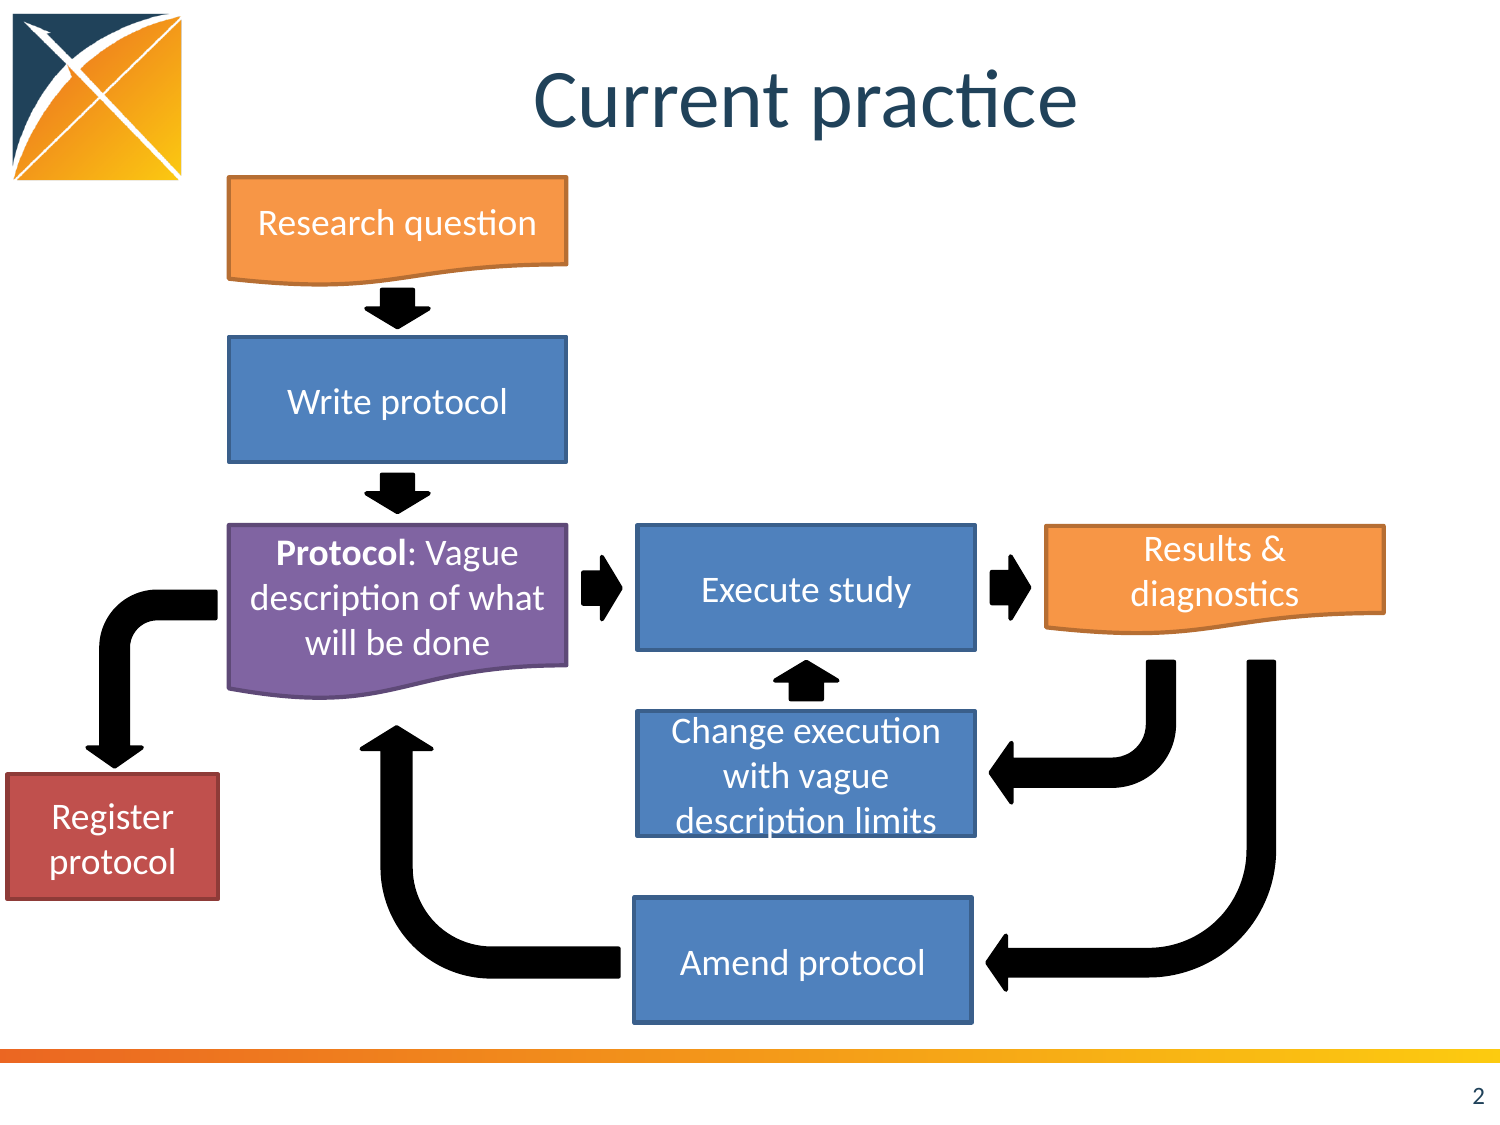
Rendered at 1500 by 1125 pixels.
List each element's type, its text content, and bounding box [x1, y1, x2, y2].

text_box Protocol: Vague description of what will be done [226, 522, 569, 700]
text_box Write protocol [227, 335, 568, 464]
text_box [581, 554, 623, 622]
text_box [85, 589, 218, 769]
text_box [985, 659, 1277, 992]
text_box [989, 554, 1032, 621]
text_box Register protocol [5, 772, 220, 901]
text_box [359, 725, 621, 979]
text_box Research question [226, 175, 569, 287]
text_box Results & diagnostics [1044, 523, 1386, 636]
text_box Amend protocol [632, 895, 974, 1025]
text_box Change execution with vague description limits [635, 709, 977, 838]
text_box [364, 472, 431, 514]
text_box [988, 659, 1177, 805]
slide_number 2 [1149, 1065, 1500, 1125]
text_box Execute study [635, 523, 977, 652]
text_box [773, 660, 840, 702]
picture [0, 0, 206, 200]
text_box [364, 287, 431, 330]
title Current practice [187, 24, 1425, 163]
